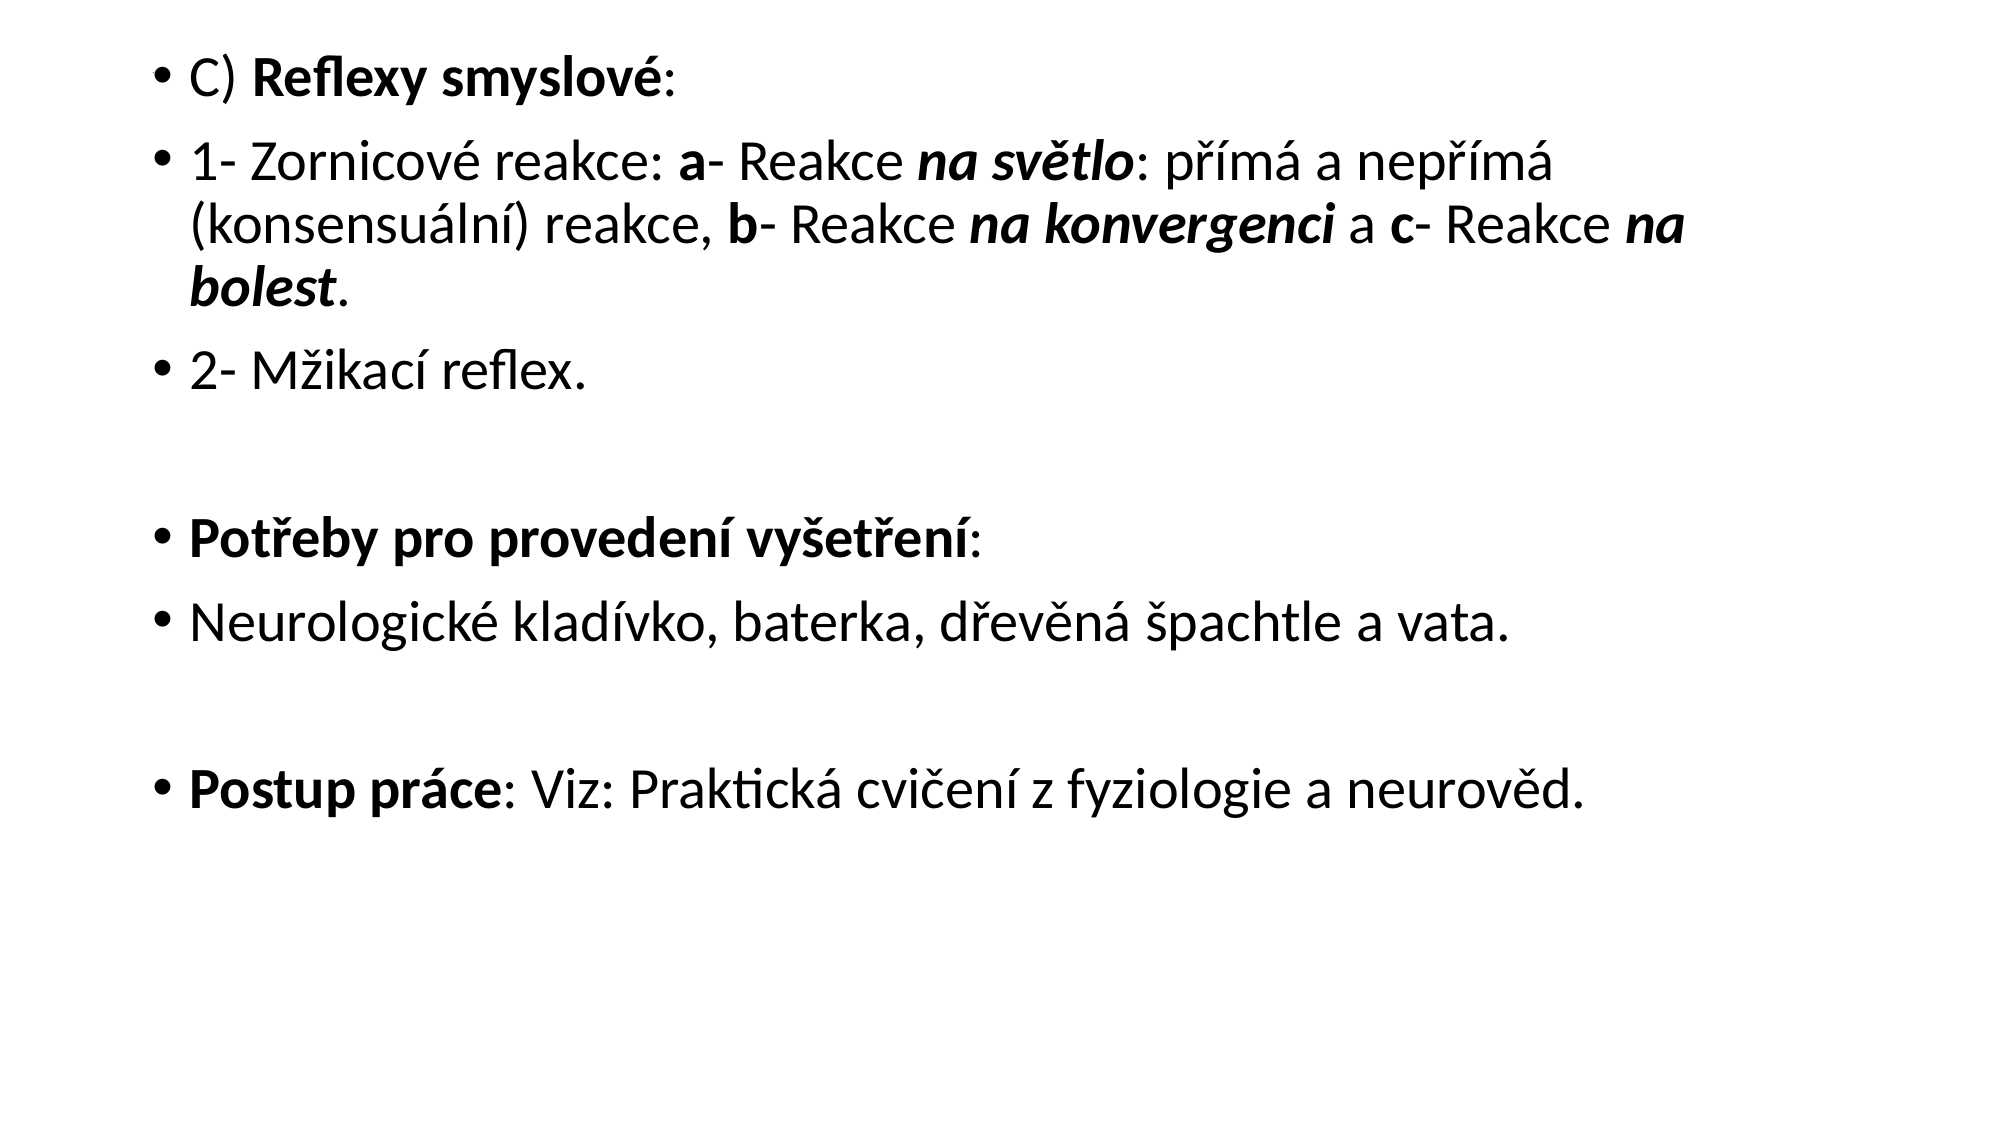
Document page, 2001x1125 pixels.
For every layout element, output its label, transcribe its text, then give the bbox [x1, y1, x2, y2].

list C) Reflexy smyslové: 1- Zornicové reakce: a- Reakce na světlo: přímá a nepřímá (konsensuální) reakce, b- Reakce na konvergenci a c- Reakce na bolest. 2- Mžikací reflex. Potřeby pro provedení vyšetření: Neurologické kladívko, baterka, dřevěná špachtle a vata. Postup práce: Viz: Praktická cvičení z fyziologie a neurověd. [137, 38, 1863, 1014]
